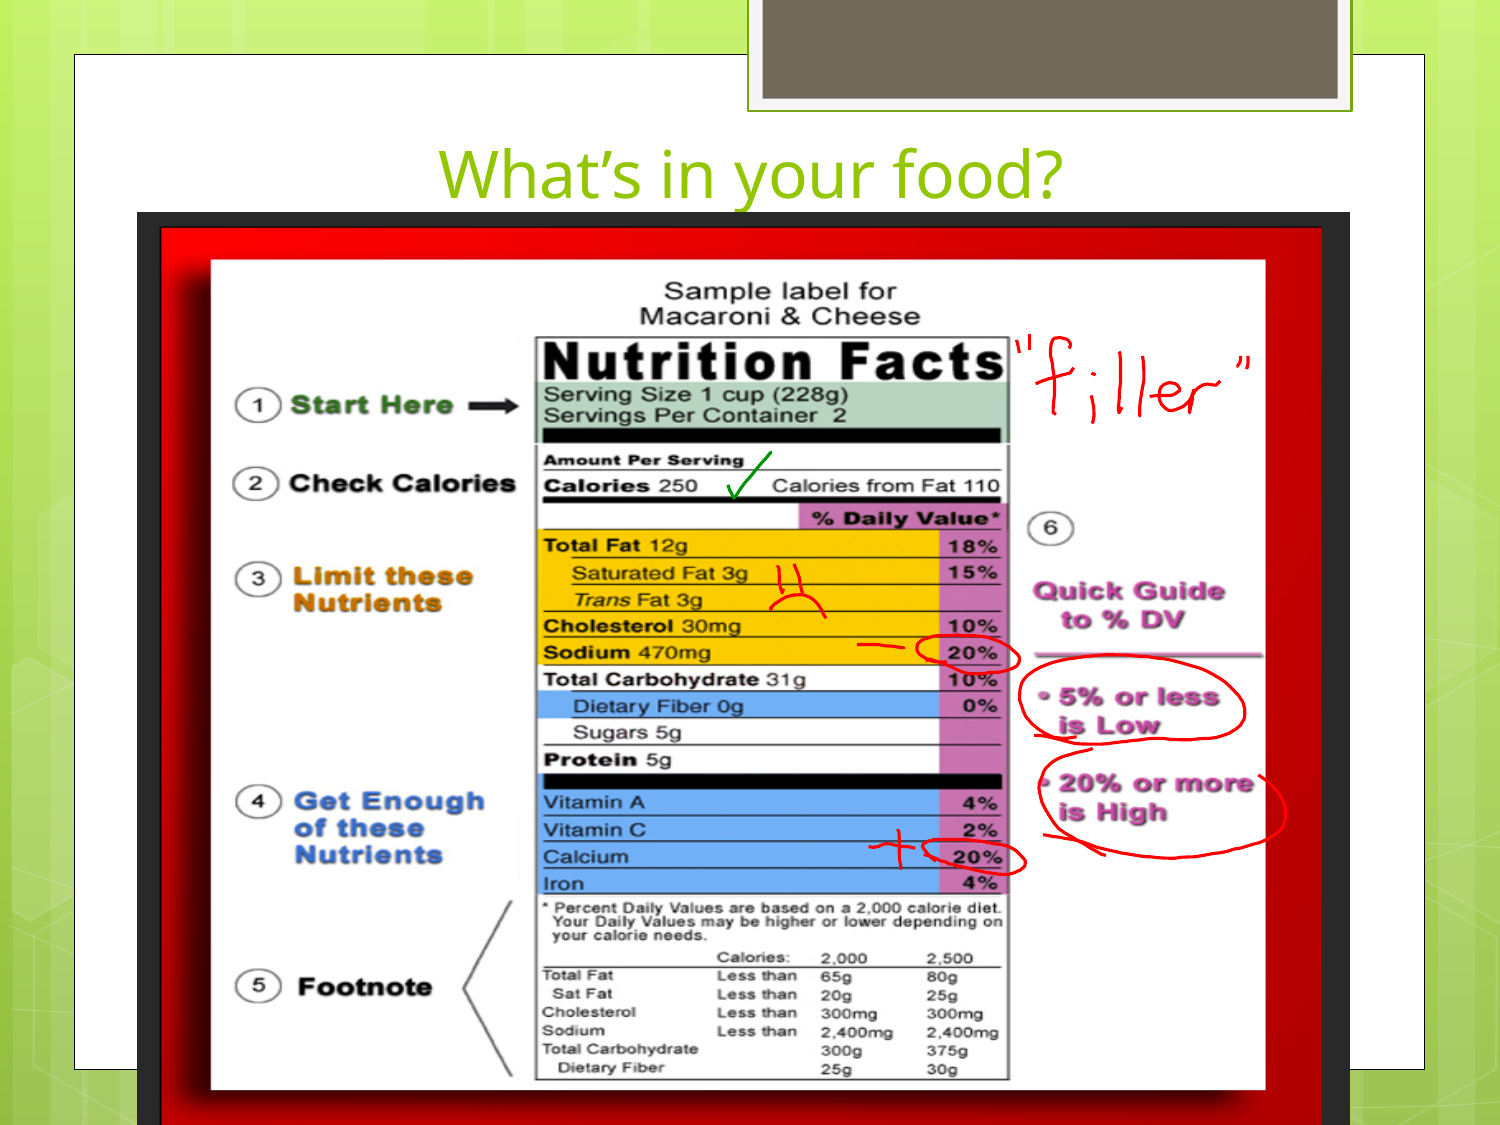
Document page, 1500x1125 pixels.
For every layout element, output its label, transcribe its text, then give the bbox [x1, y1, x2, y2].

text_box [1016, 333, 1249, 423]
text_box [856, 634, 1020, 675]
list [137, 212, 1351, 1125]
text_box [1019, 654, 1286, 859]
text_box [868, 828, 1026, 875]
title What’s in your food? [174, 125, 1328, 210]
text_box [770, 563, 827, 619]
